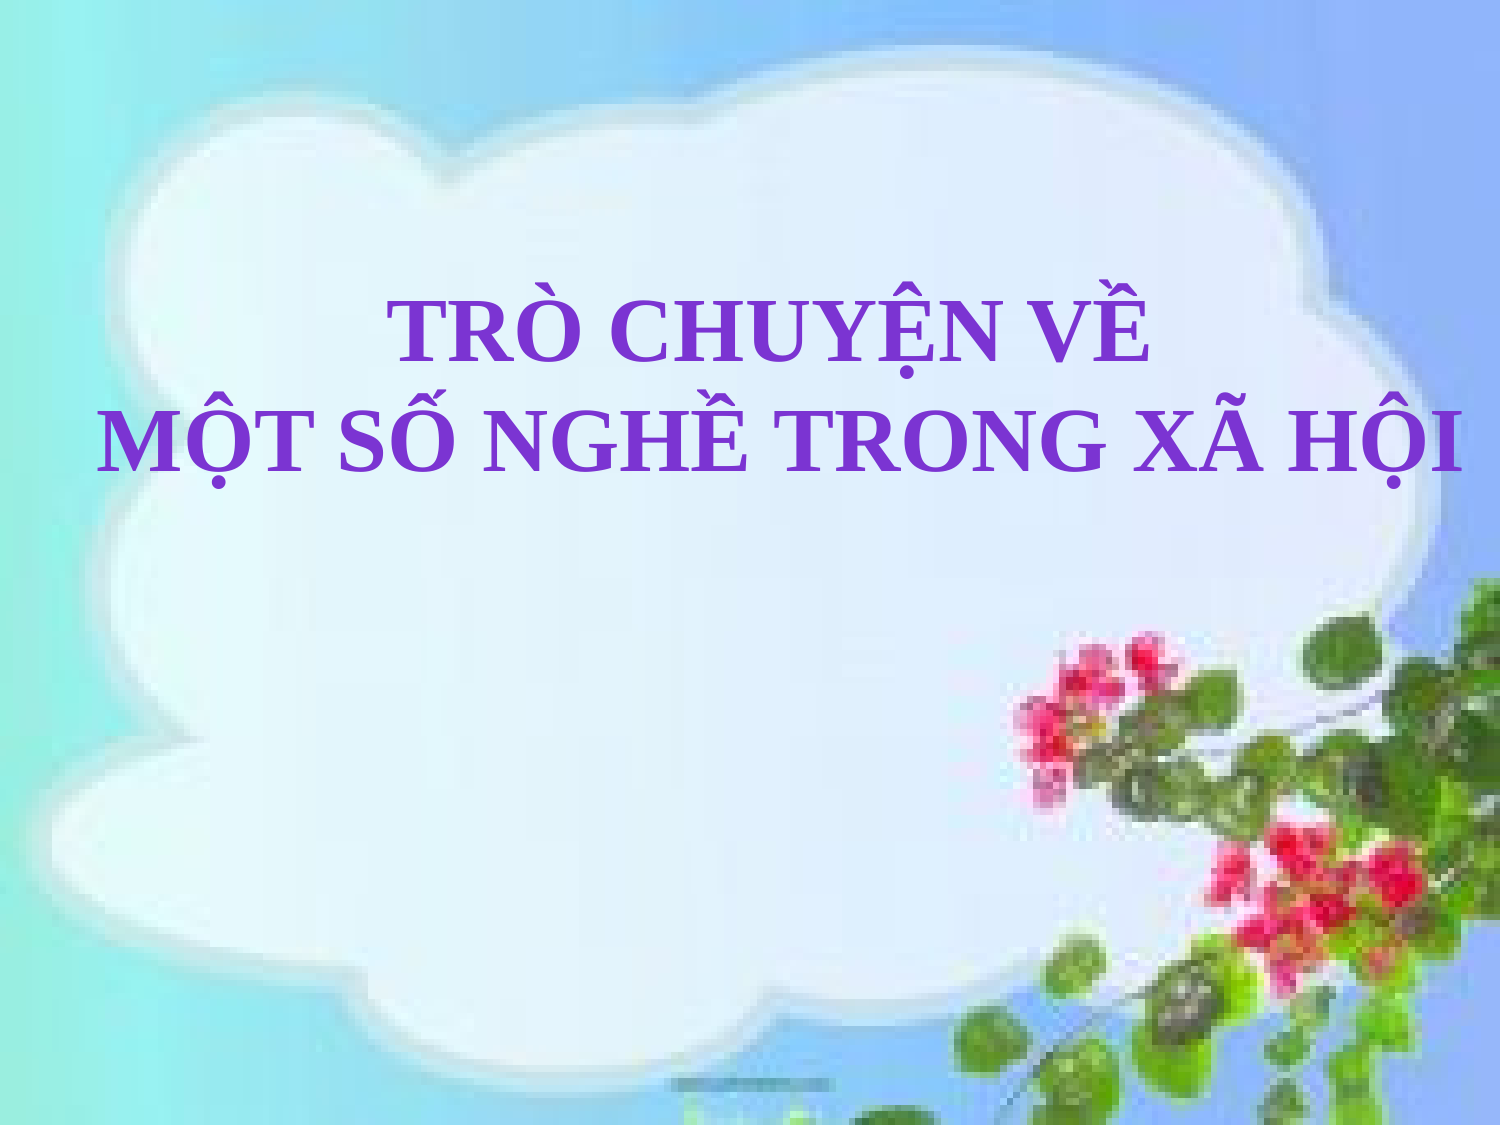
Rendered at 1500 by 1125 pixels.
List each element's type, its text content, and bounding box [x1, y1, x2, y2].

picture [0, 0, 1500, 1125]
text_box Trò chuyện về một số NGHỀ TRONG XÃ HỘI [81, 262, 1482, 498]
